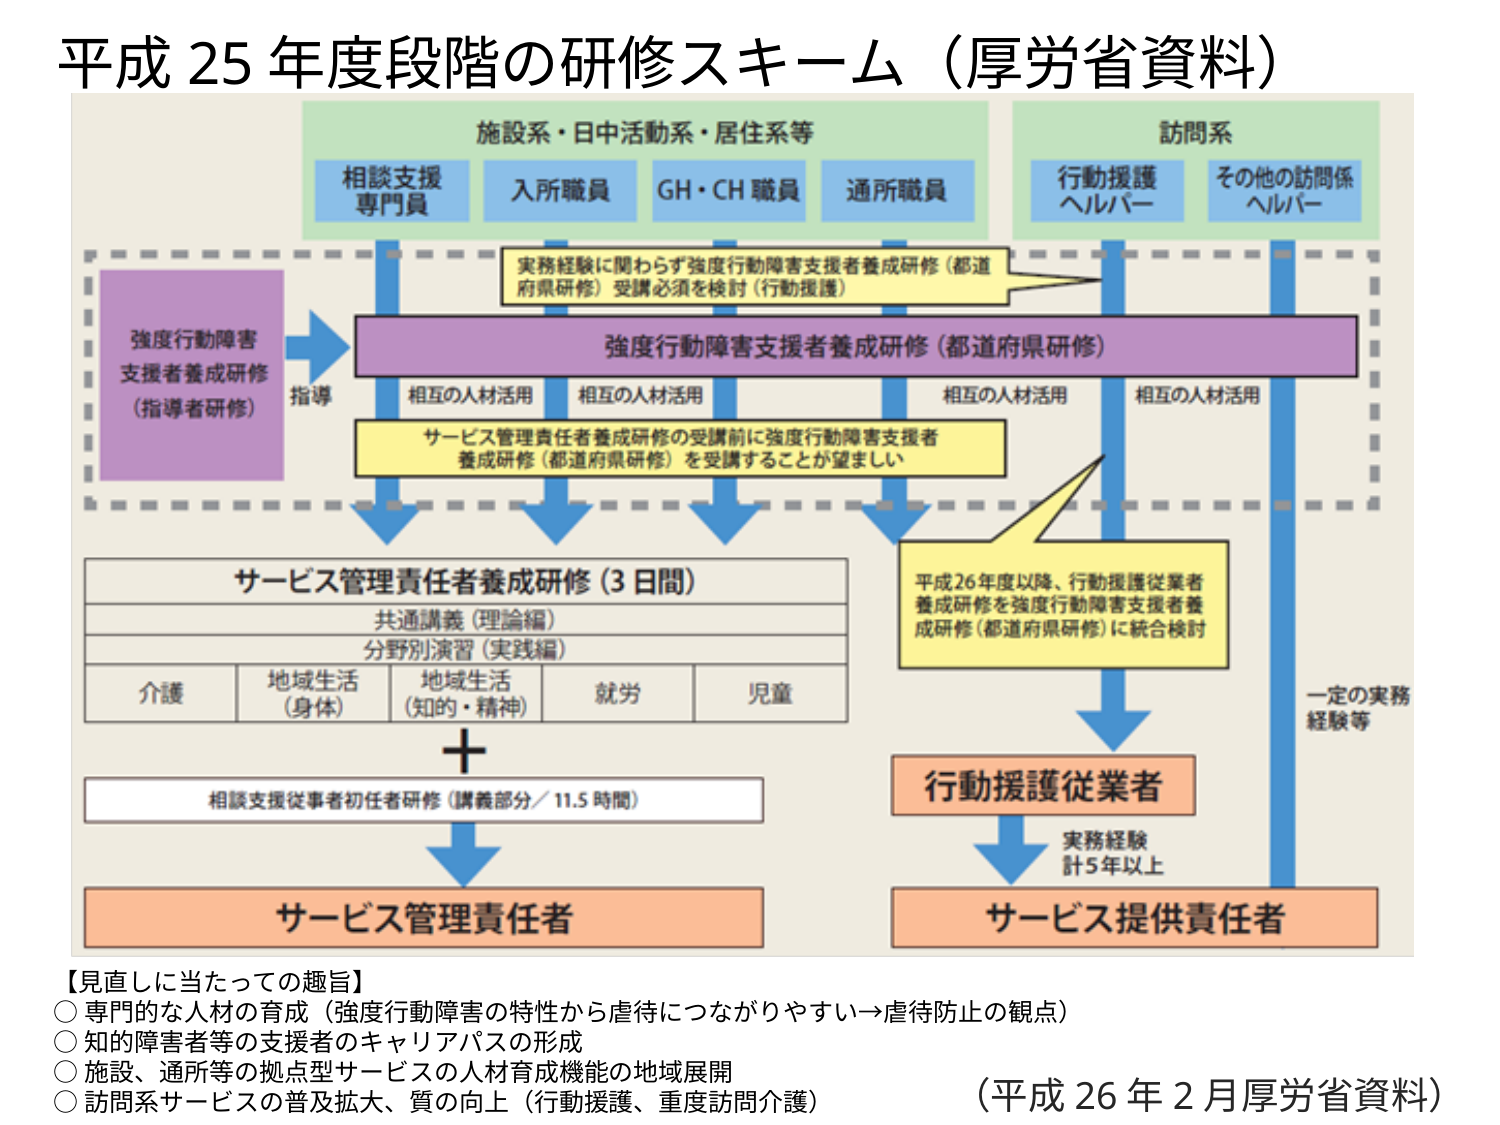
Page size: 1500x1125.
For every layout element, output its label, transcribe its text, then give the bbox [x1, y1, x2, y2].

text_box 平成25年度段階の研修スキーム（厚労省資料） [41, 14, 1462, 108]
text_box 【見直しに当たっての趣旨】 ○専門的な人材の育成（強度行動障害の特性から虐待につながりやすい→虐待防止の観点） ○知的障害者等の支援者のキャリアパスの形成 ○施設、通所等の拠点型サービスの人材育成機能の地域展開 ○訪問系サービスの普及拡大、質の向上（行動援護、重度訪問介護） [38, 959, 1111, 1124]
picture [70, 93, 1414, 960]
text_box （平成26年2月厚労省資料） [935, 1064, 1484, 1125]
